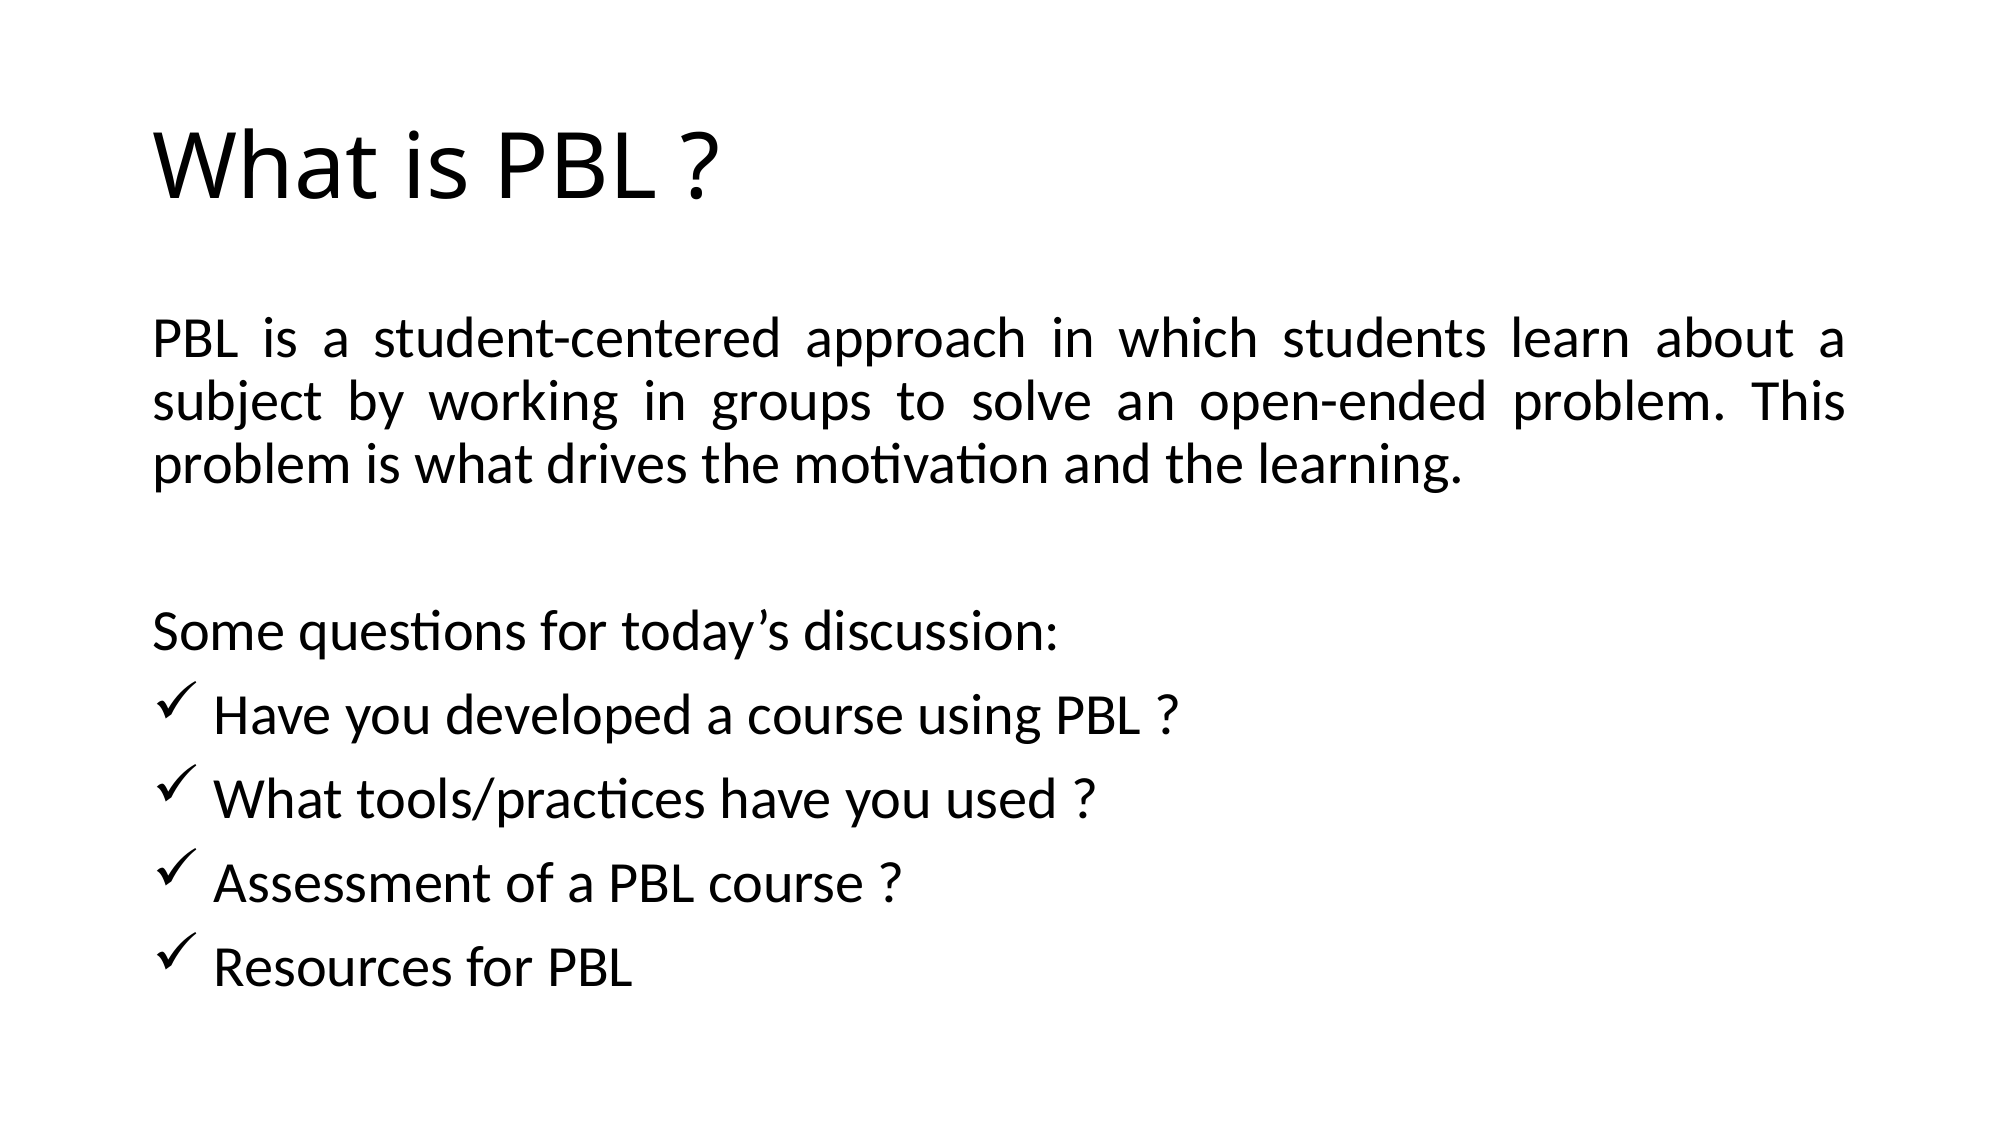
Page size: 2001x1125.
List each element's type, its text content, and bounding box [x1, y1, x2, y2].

list PBL is a student-centered approach in which students learn about a subject by working in groups to solve an open-ended problem. This problem is what drives the motivation and the learning. Some questions for today’s discussion: Have you developed a course using PBL ? What tools/practices have you used ? Assessment of a PBL course ? Resources for PBL [137, 299, 1863, 1014]
title What is PBL ? [137, 59, 1863, 278]
